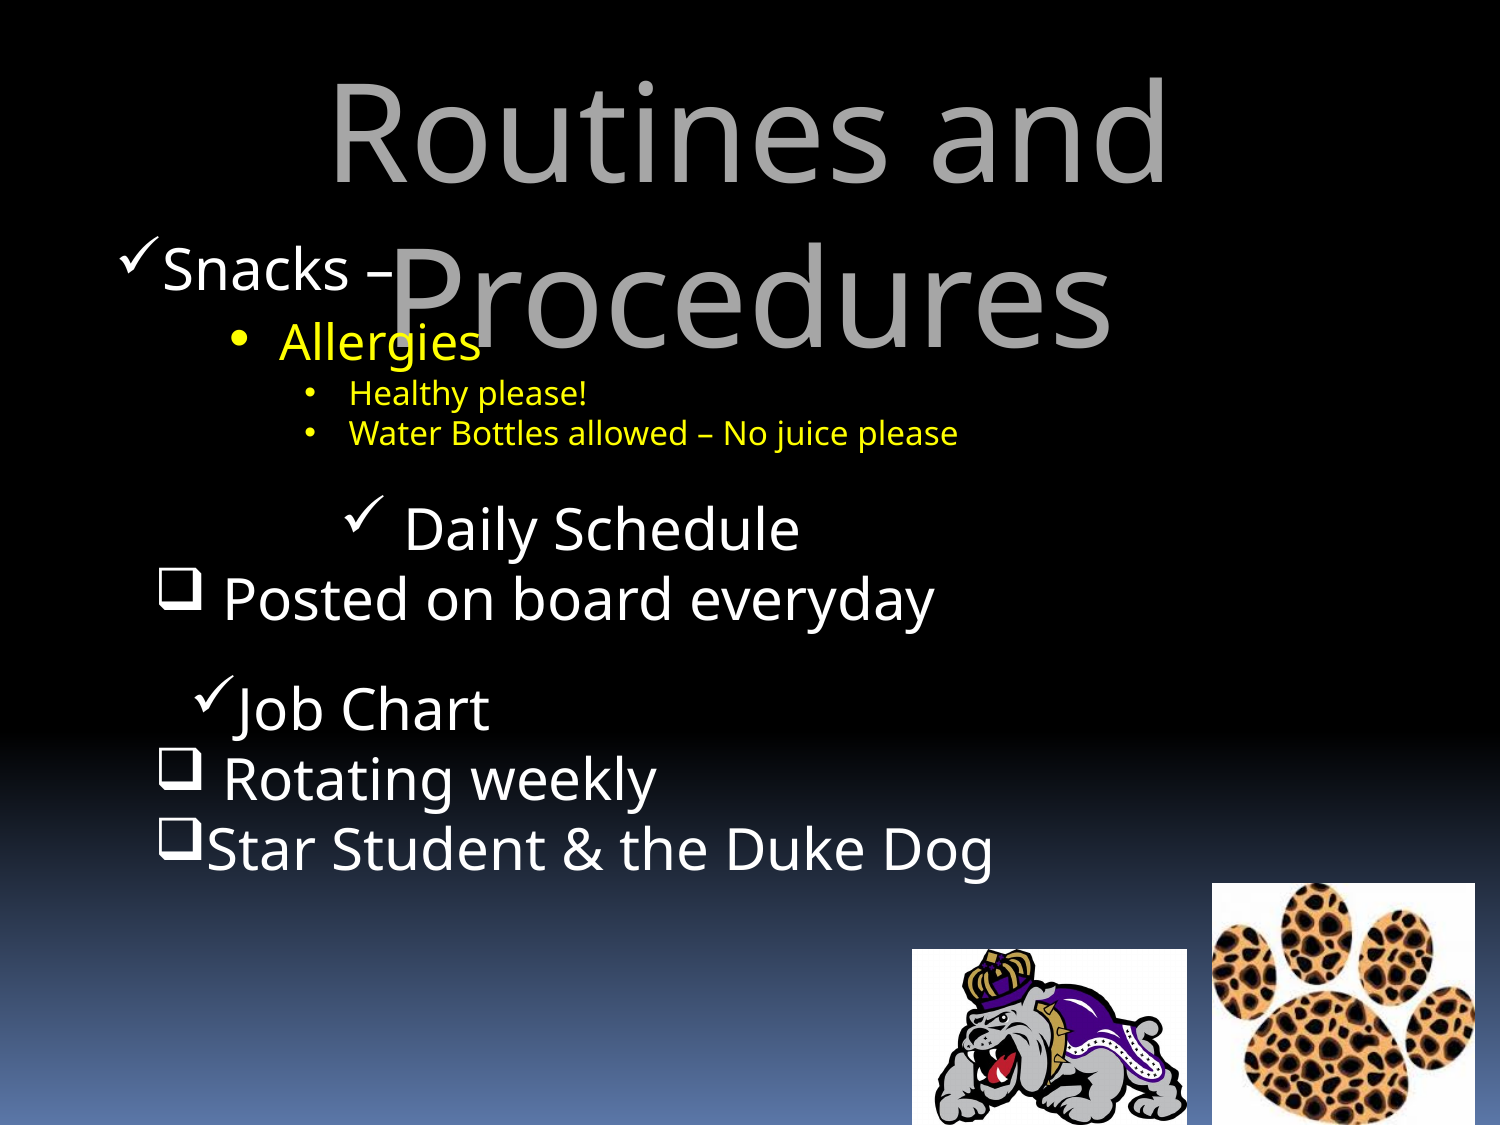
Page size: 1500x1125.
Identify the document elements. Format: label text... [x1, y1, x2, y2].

picture [911, 949, 1188, 1125]
text_box Snacks – Allergies Healthy please! Water Bottles allowed – No juice please Daily Schedule Posted on board everyday Job Chart Rotating weekly Star Student & the Duke Dog [99, 224, 1200, 960]
text_box Routines and Procedures [0, 37, 1500, 383]
picture [1212, 882, 1476, 1125]
